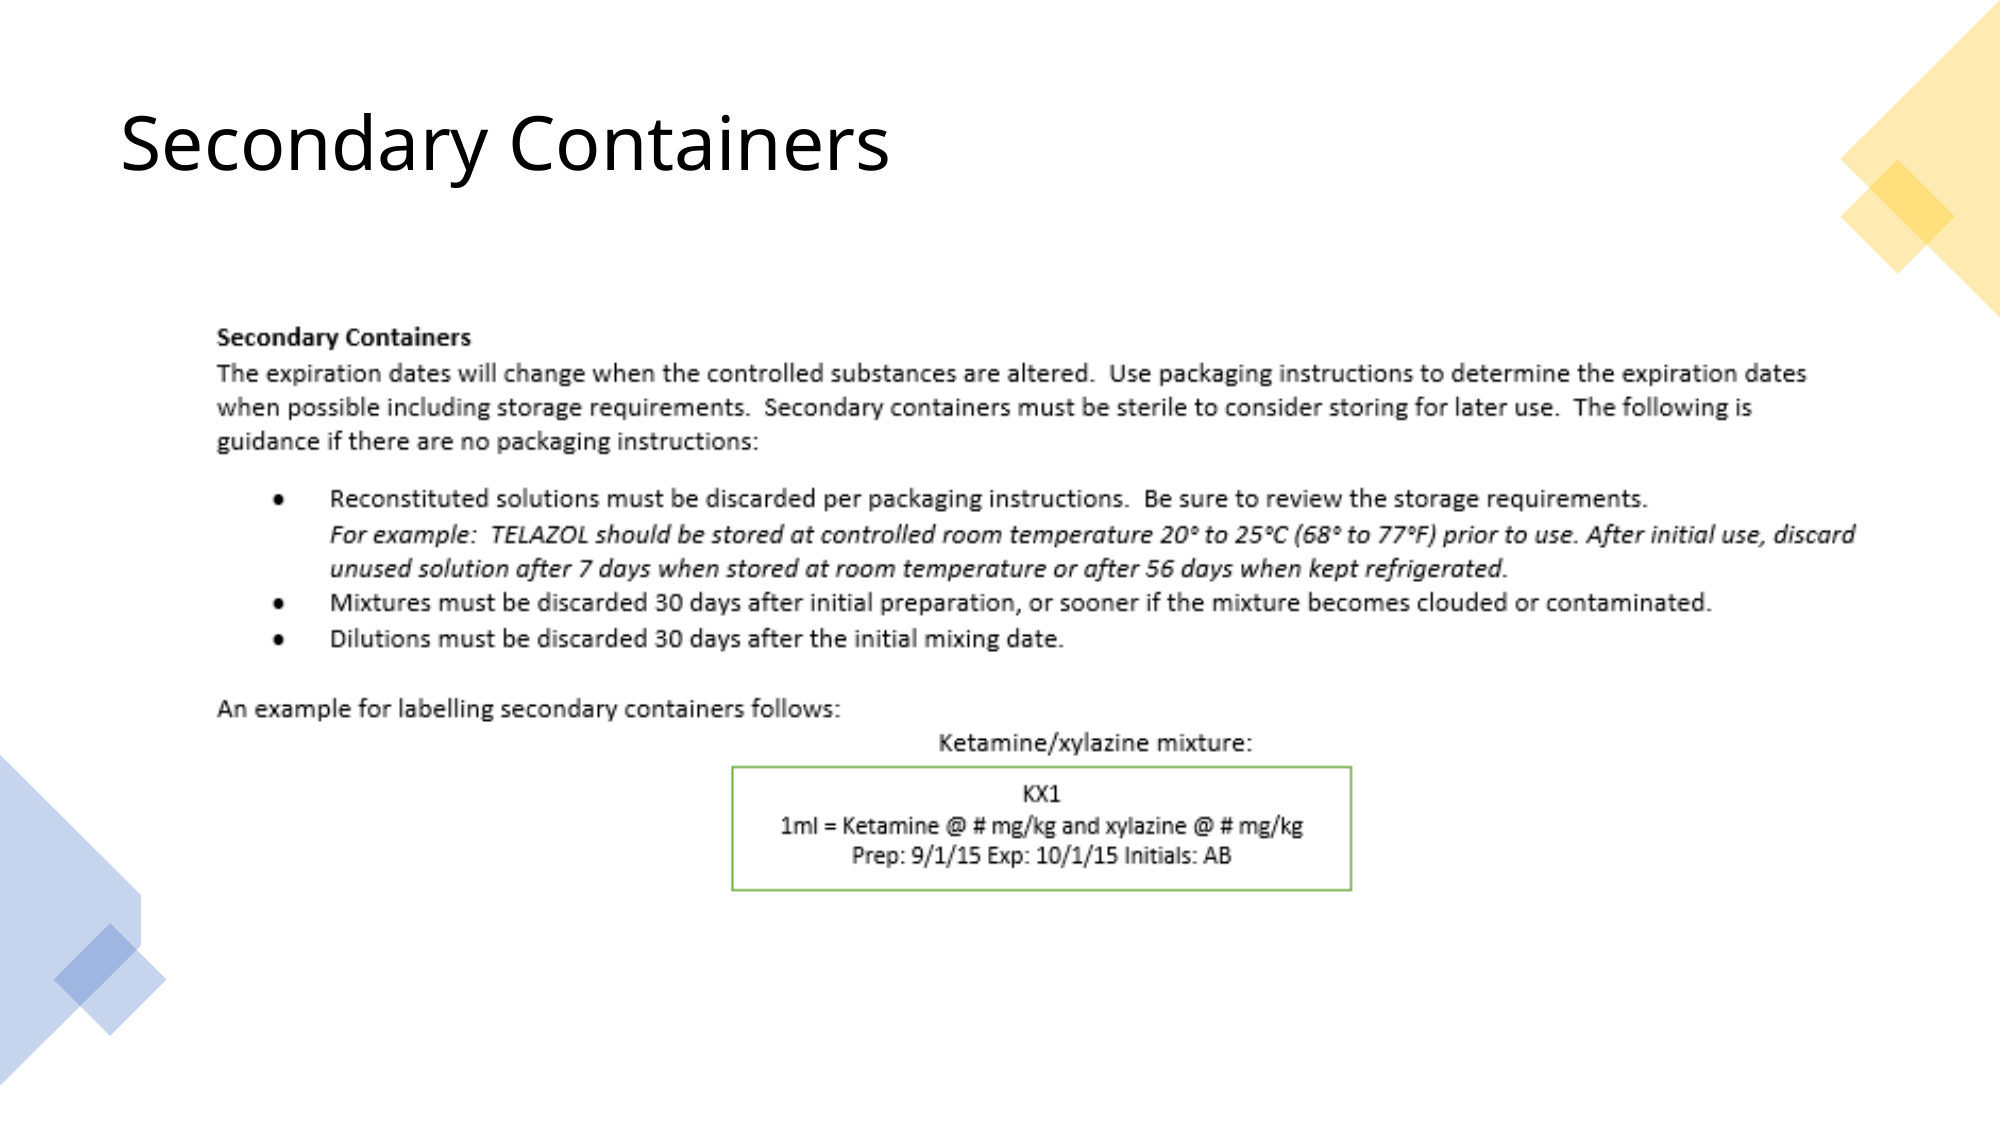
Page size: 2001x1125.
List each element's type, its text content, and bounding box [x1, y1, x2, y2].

text_box [0, 318, 2000, 1125]
picture [141, 255, 1950, 947]
title Secondary Containers [105, 52, 1840, 240]
text_box [0, 0, 1840, 754]
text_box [0, 754, 167, 1086]
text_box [1840, 0, 2000, 318]
